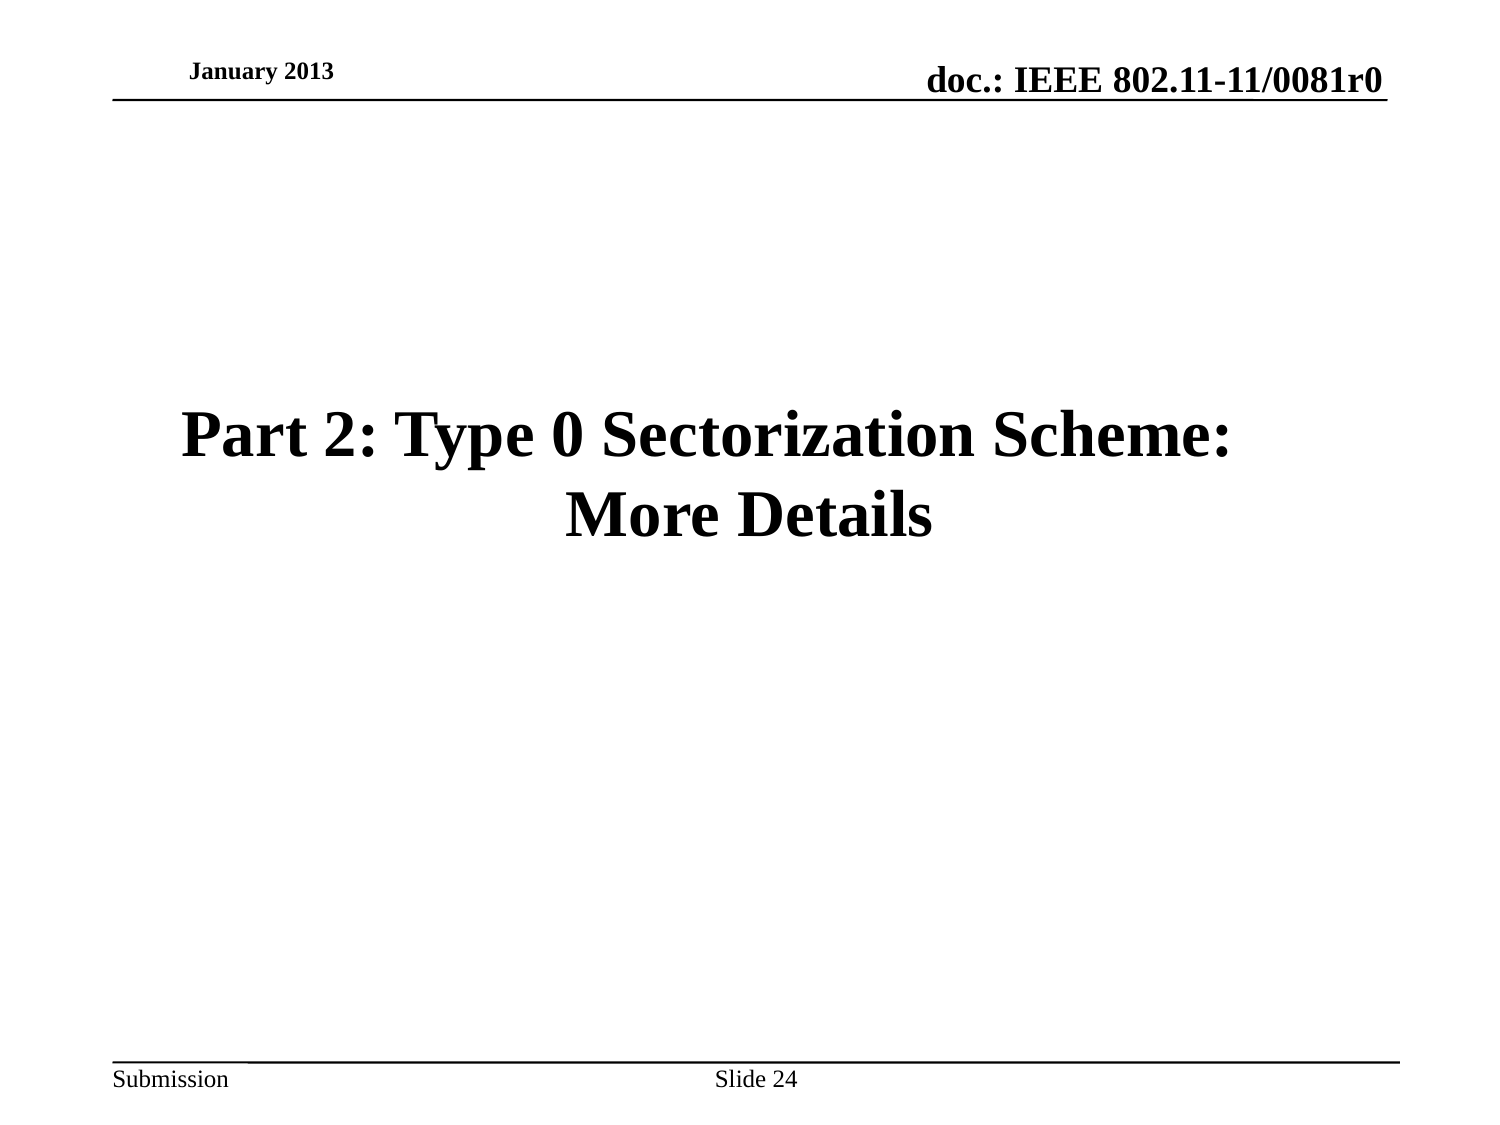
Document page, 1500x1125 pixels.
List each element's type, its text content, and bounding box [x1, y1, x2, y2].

title Part 2: Type 0 Sectorization Scheme: More Details [112, 349, 1388, 591]
slide_number Slide 24 [712, 1062, 800, 1093]
footer January 2013 [114, 54, 335, 100]
